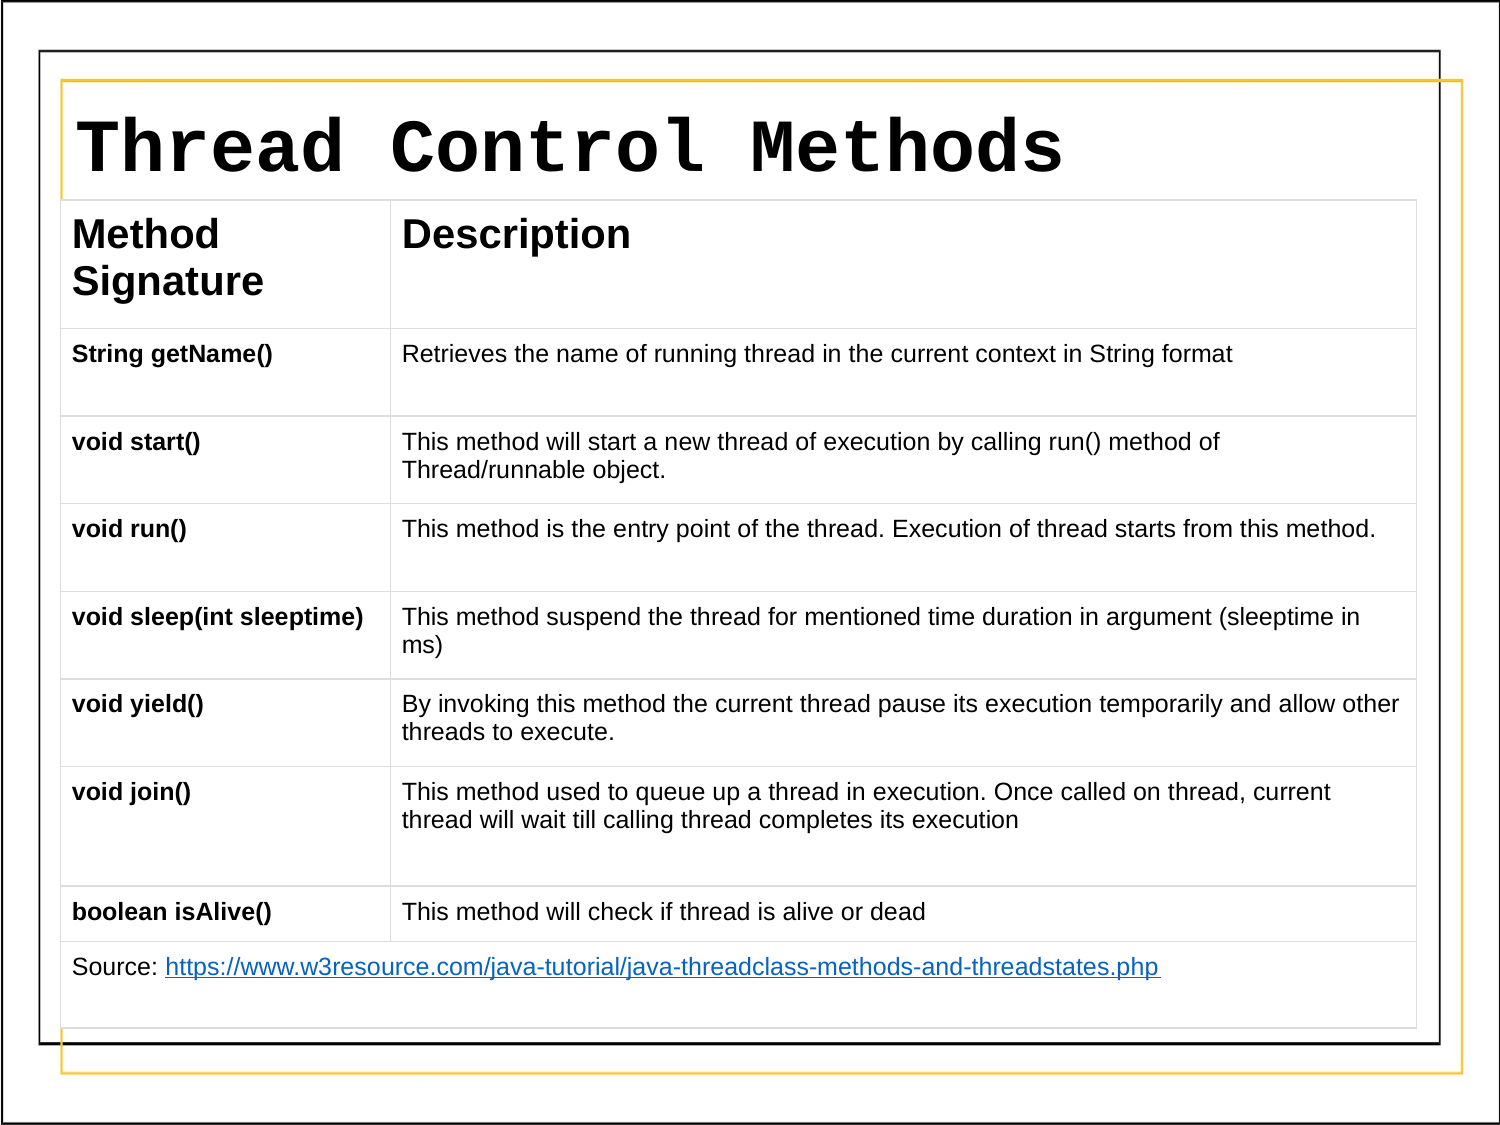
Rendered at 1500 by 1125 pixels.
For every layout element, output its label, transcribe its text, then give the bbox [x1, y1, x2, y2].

table_cell This method will start a new thread of execution by calling run() method of Thread/runnable object. [391, 417, 1416, 503]
table_cell String getName() [61, 329, 390, 415]
table_cell This method is the entry point of the thread. Execution of thread starts from this method. [391, 504, 1416, 591]
table_cell By invoking this method the current thread pause its execution temporarily and allow other threads to execute. [391, 680, 1416, 766]
table_cell Source: https://www.w3resource.com/java-tutorial/java-threadclass-methods-and-threadstates.php [61, 942, 1416, 1027]
table_cell Retrieves the name of running thread in the current context in String format [391, 329, 1416, 415]
table_cell void yield() [61, 680, 390, 766]
table_cell This method used to queue up a thread in execution. Once called on thread, current thread will wait till calling thread completes its execution [391, 767, 1416, 885]
table_cell void start() [61, 417, 390, 503]
table_cell This method suspend the thread for mentioned time duration in argument (sleeptime in ms) [391, 592, 1416, 678]
table_cell void sleep(int sleeptime) [61, 592, 390, 678]
table_header Method Signature [61, 201, 390, 328]
table_cell boolean isAlive() [61, 887, 390, 941]
title Thread Control Methods [60, 83, 1442, 210]
picture [0, 0, 1500, 1125]
table_cell This method will check if thread is alive or dead [391, 887, 1416, 941]
table_header Description [391, 201, 1416, 328]
table_cell void run() [61, 504, 390, 591]
table_cell void join() [61, 767, 390, 885]
